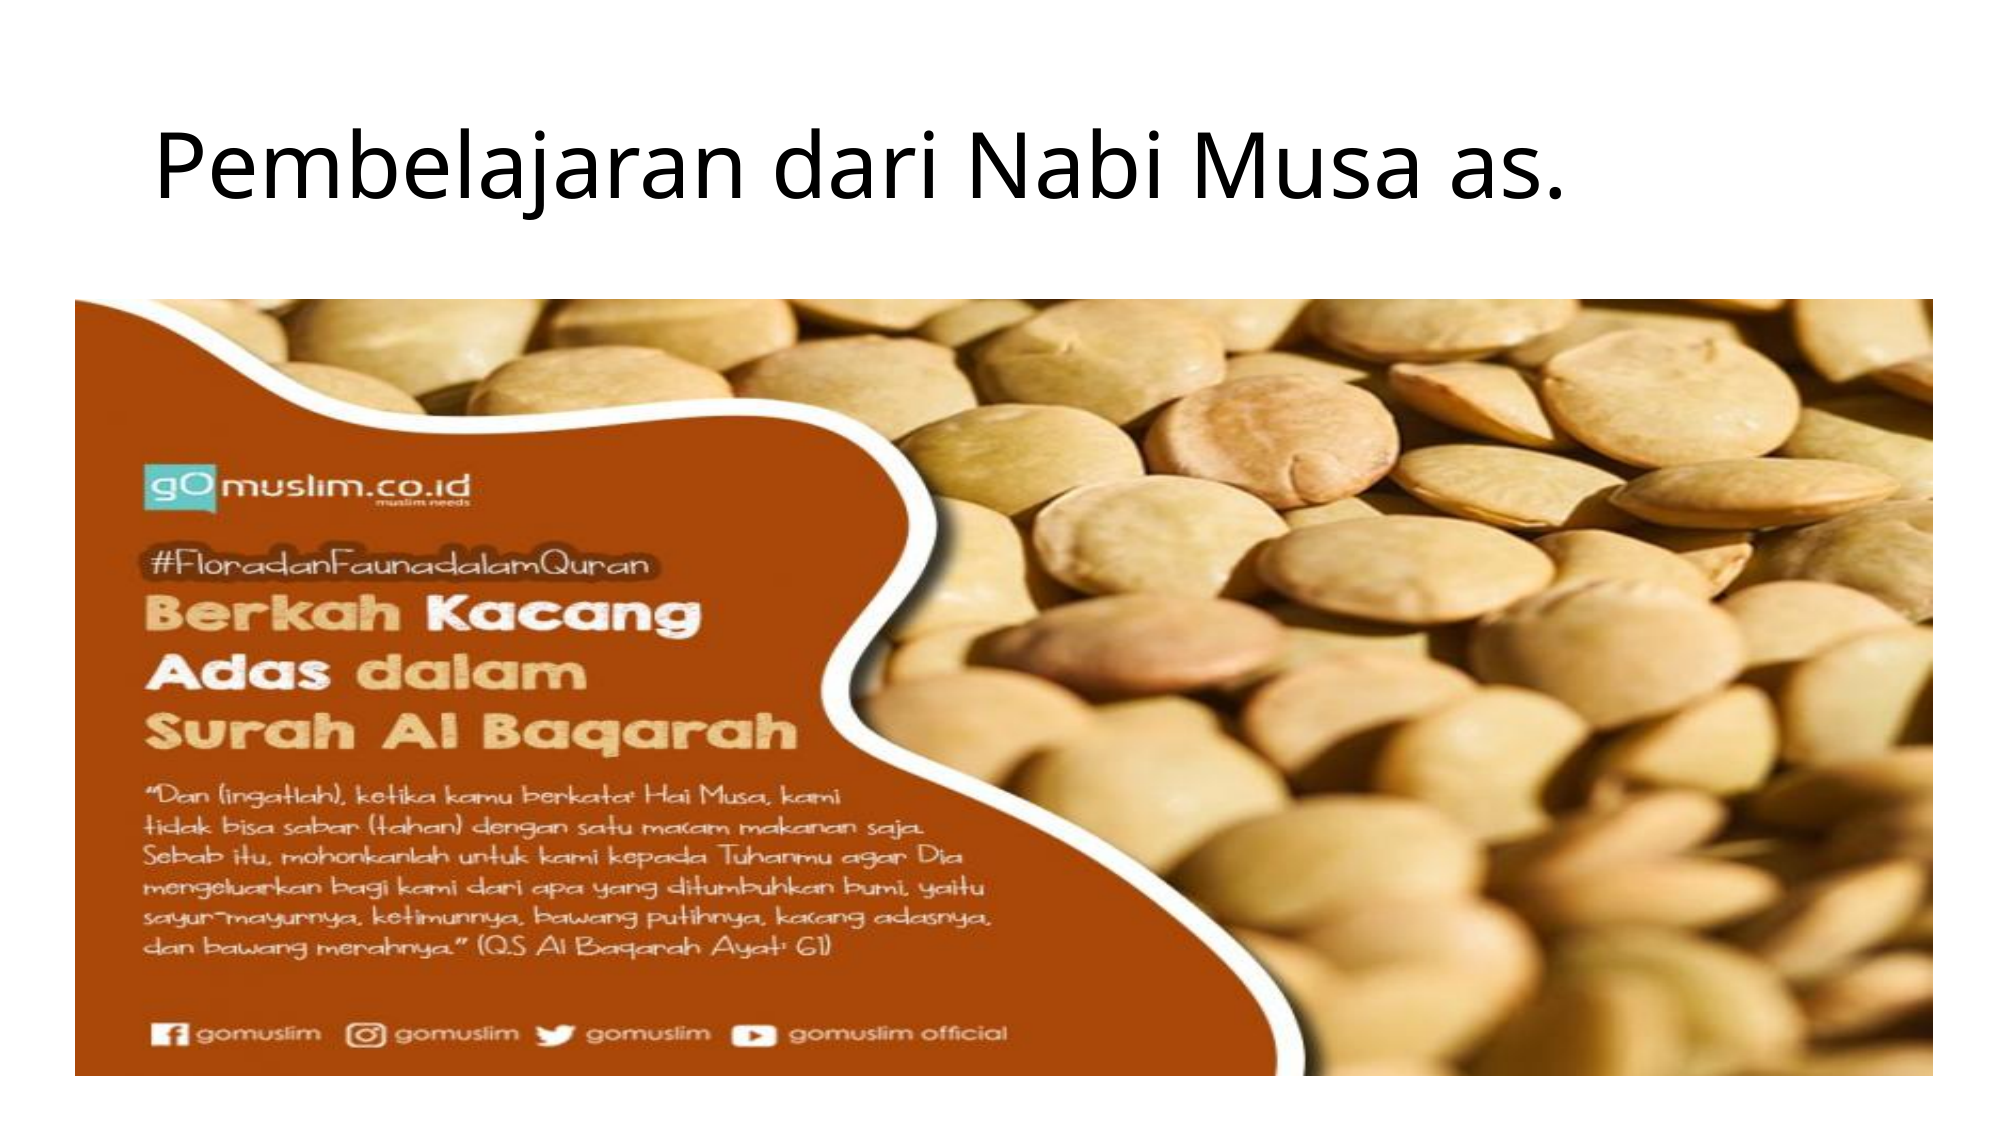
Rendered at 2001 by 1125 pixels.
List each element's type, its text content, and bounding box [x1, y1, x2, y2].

title Pembelajaran dari Nabi Musa as. [137, 59, 1863, 278]
picture [75, 299, 1933, 1076]
